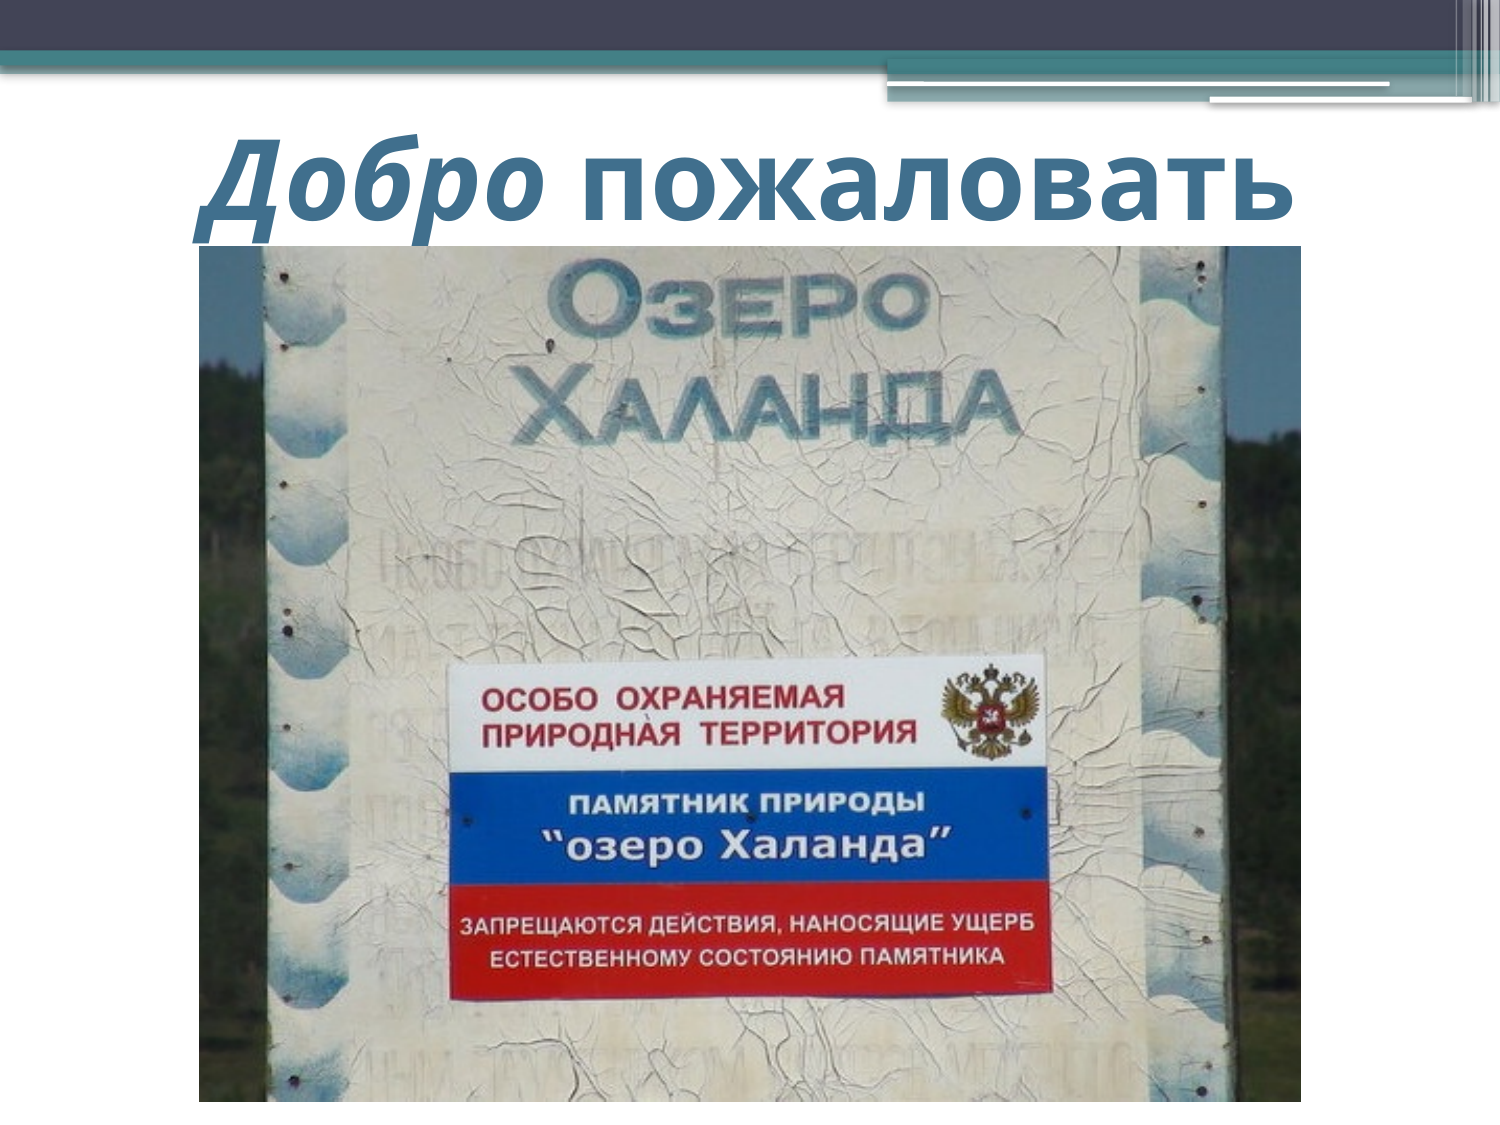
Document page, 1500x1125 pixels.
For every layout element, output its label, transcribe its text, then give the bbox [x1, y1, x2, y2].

title Добро пожаловать [75, 105, 1425, 247]
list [198, 245, 1301, 1102]
